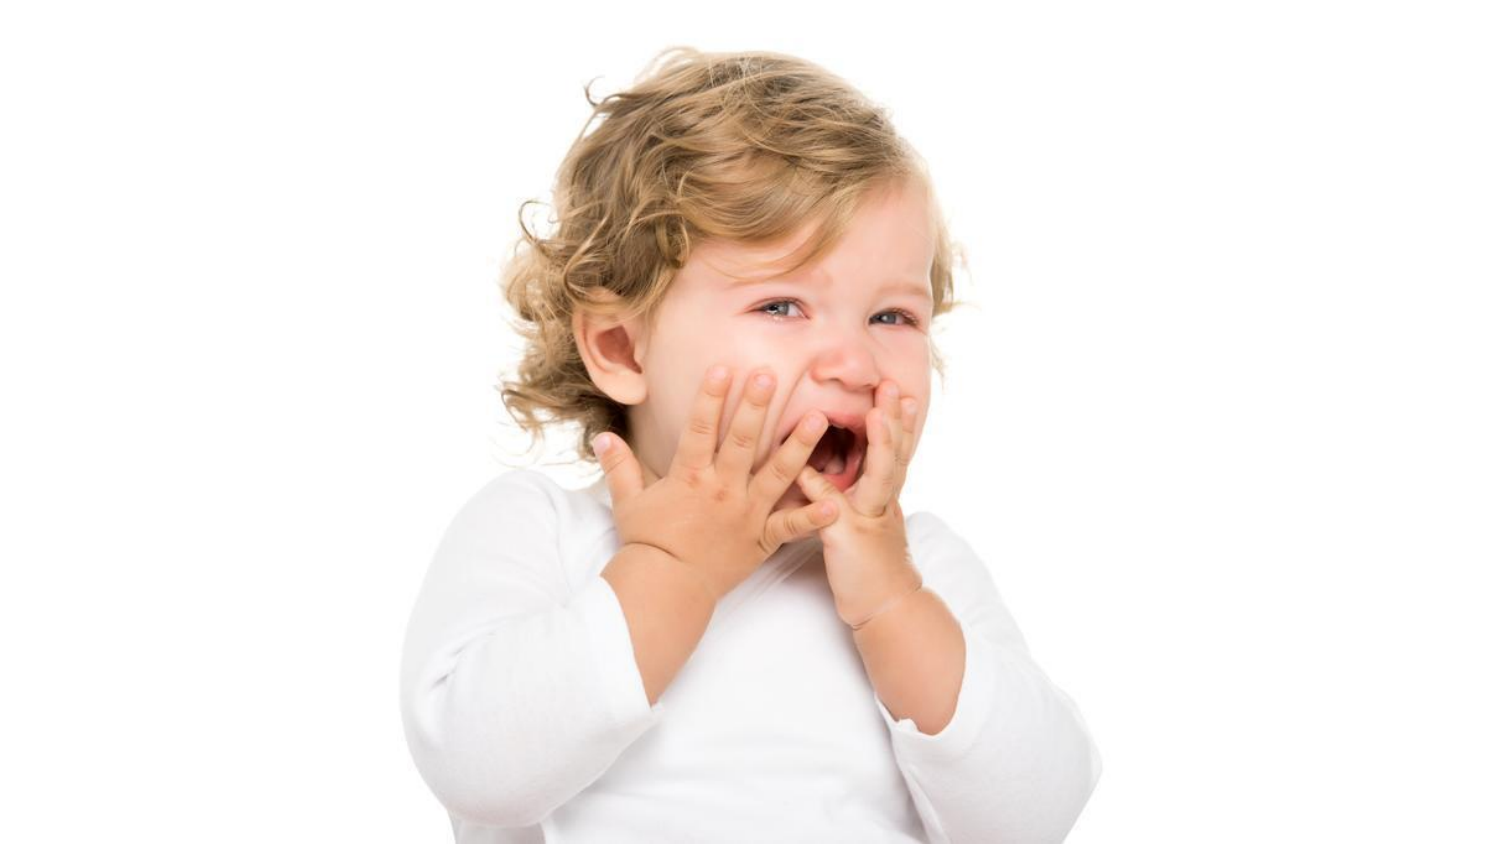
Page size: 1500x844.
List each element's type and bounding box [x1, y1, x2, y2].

picture [384, 0, 1116, 844]
